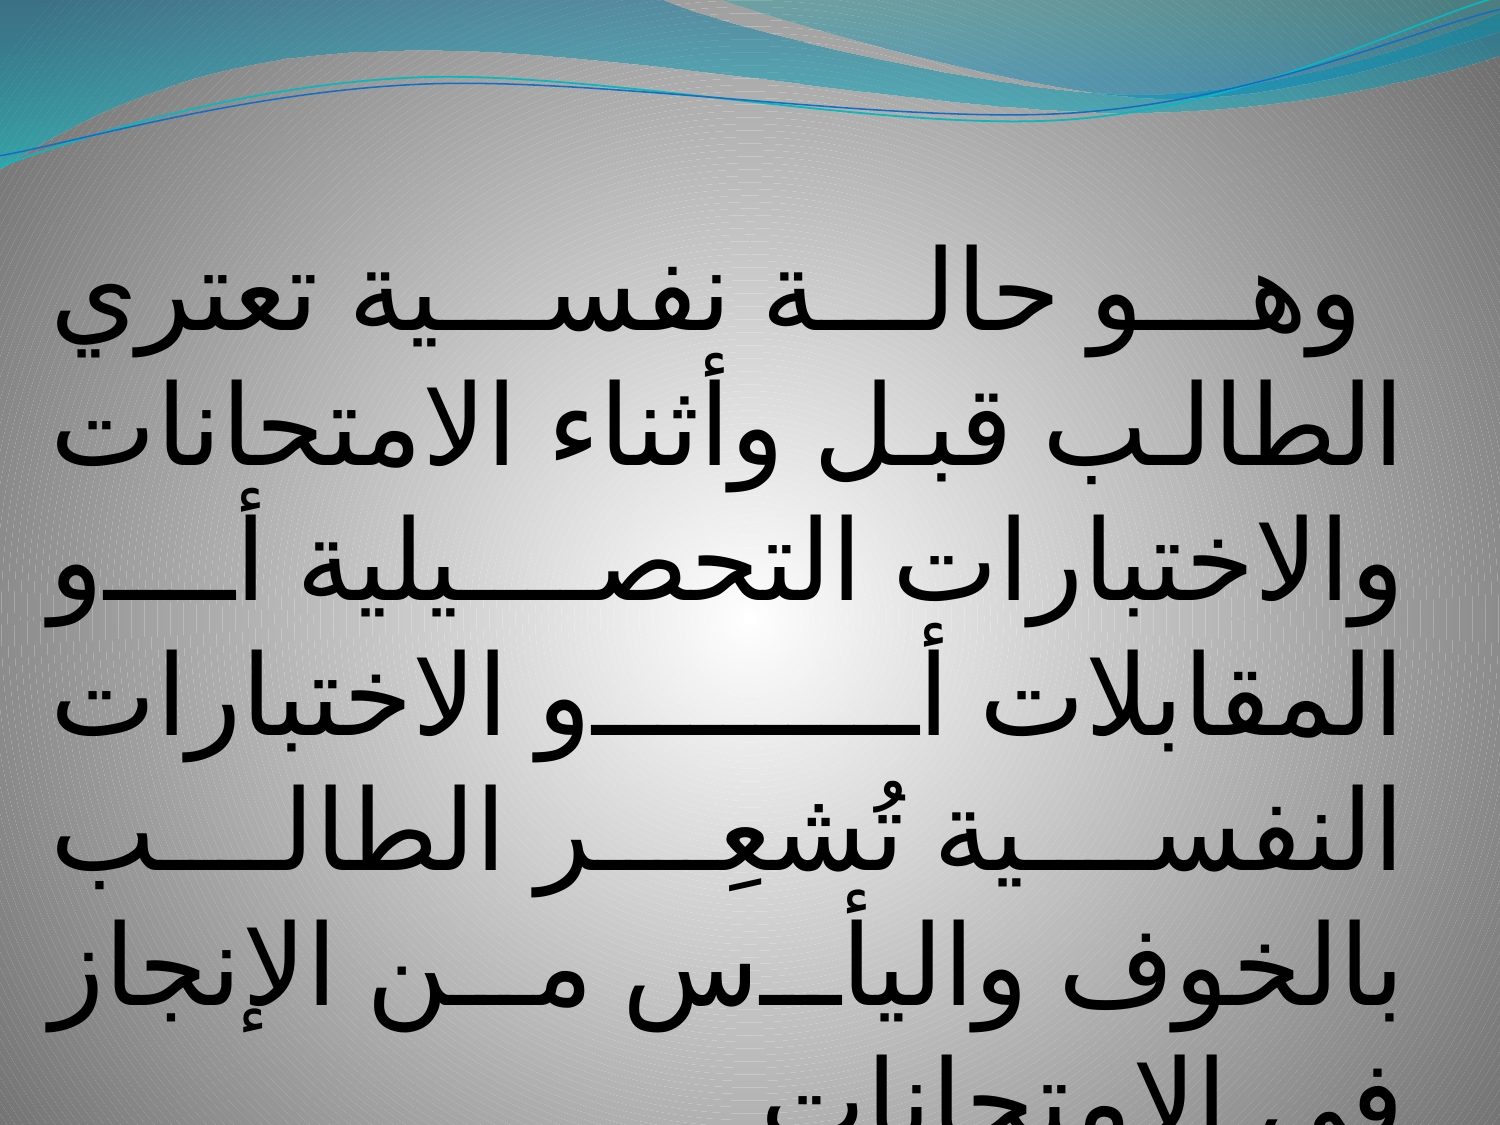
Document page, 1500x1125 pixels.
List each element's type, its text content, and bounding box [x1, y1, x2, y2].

list وهو حالة نفسية تعتري الطالب قبل وأثناء الامتحانات والاختبارات التحصيلية أو المقابلات أو الاختبارات النفسية تُشعِر الطالب بالخوف واليأس من الإنجاز في الامتحانات. [35, 210, 1465, 1043]
